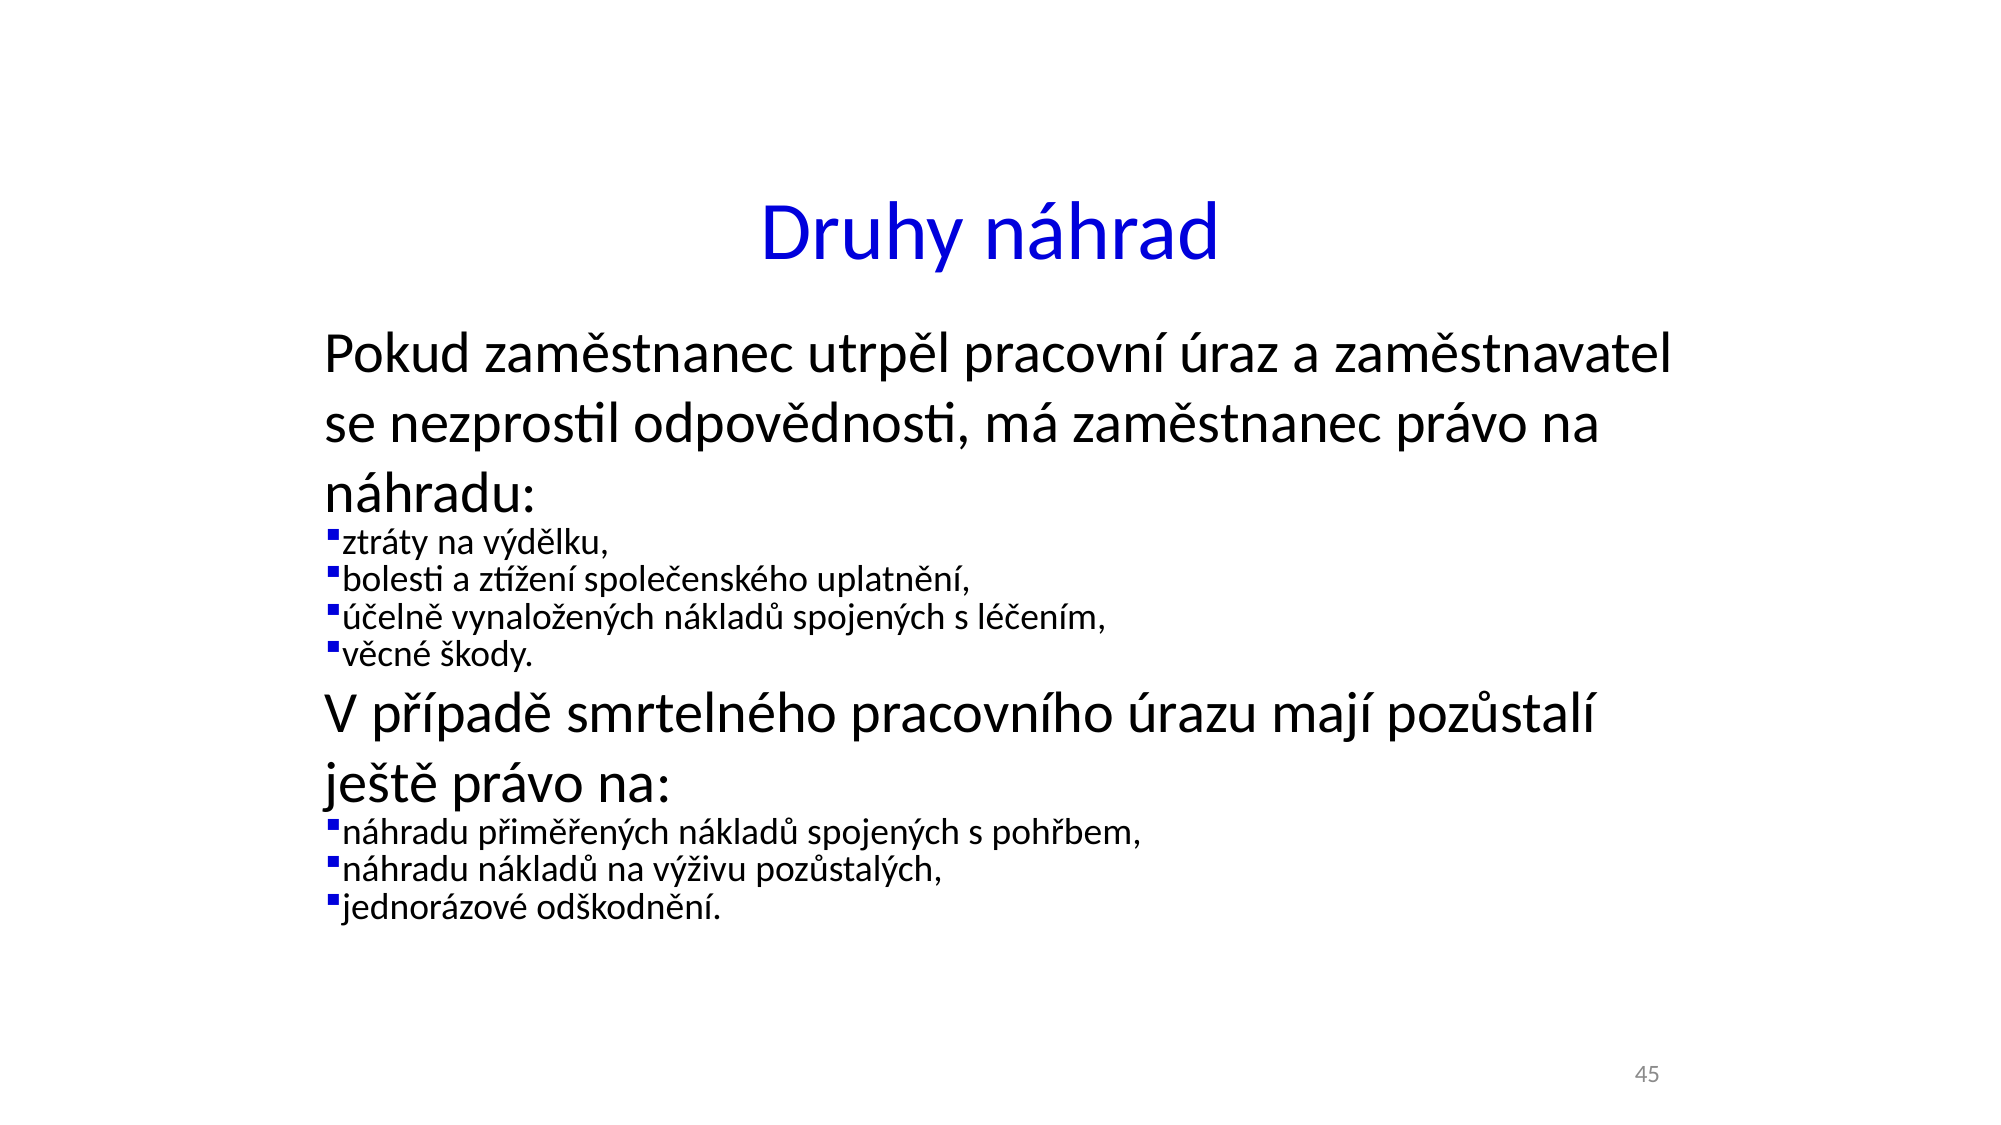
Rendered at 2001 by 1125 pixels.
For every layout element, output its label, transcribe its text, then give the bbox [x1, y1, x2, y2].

list Pokud zaměstnanec utrpěl pracovní úraz a zaměstnavatel se nezprostil odpovědnosti, má zaměstnanec právo na náhradu: ztráty na výdělku, bolesti a ztížení společenského uplatnění, účelně vynaložených nákladů spojených s léčením, věcné škody. V případě smrtelného pracovního úrazu mají pozůstalí ještě právo na: náhradu přiměřených nákladů spojených s pohřbem, náhradu nákladů na výživu pozůstalých, jednorázové odškodnění. [324, 314, 1675, 996]
text_box 45 [1325, 1042, 1675, 1103]
text_box Druhy náhrad [316, 160, 1667, 291]
